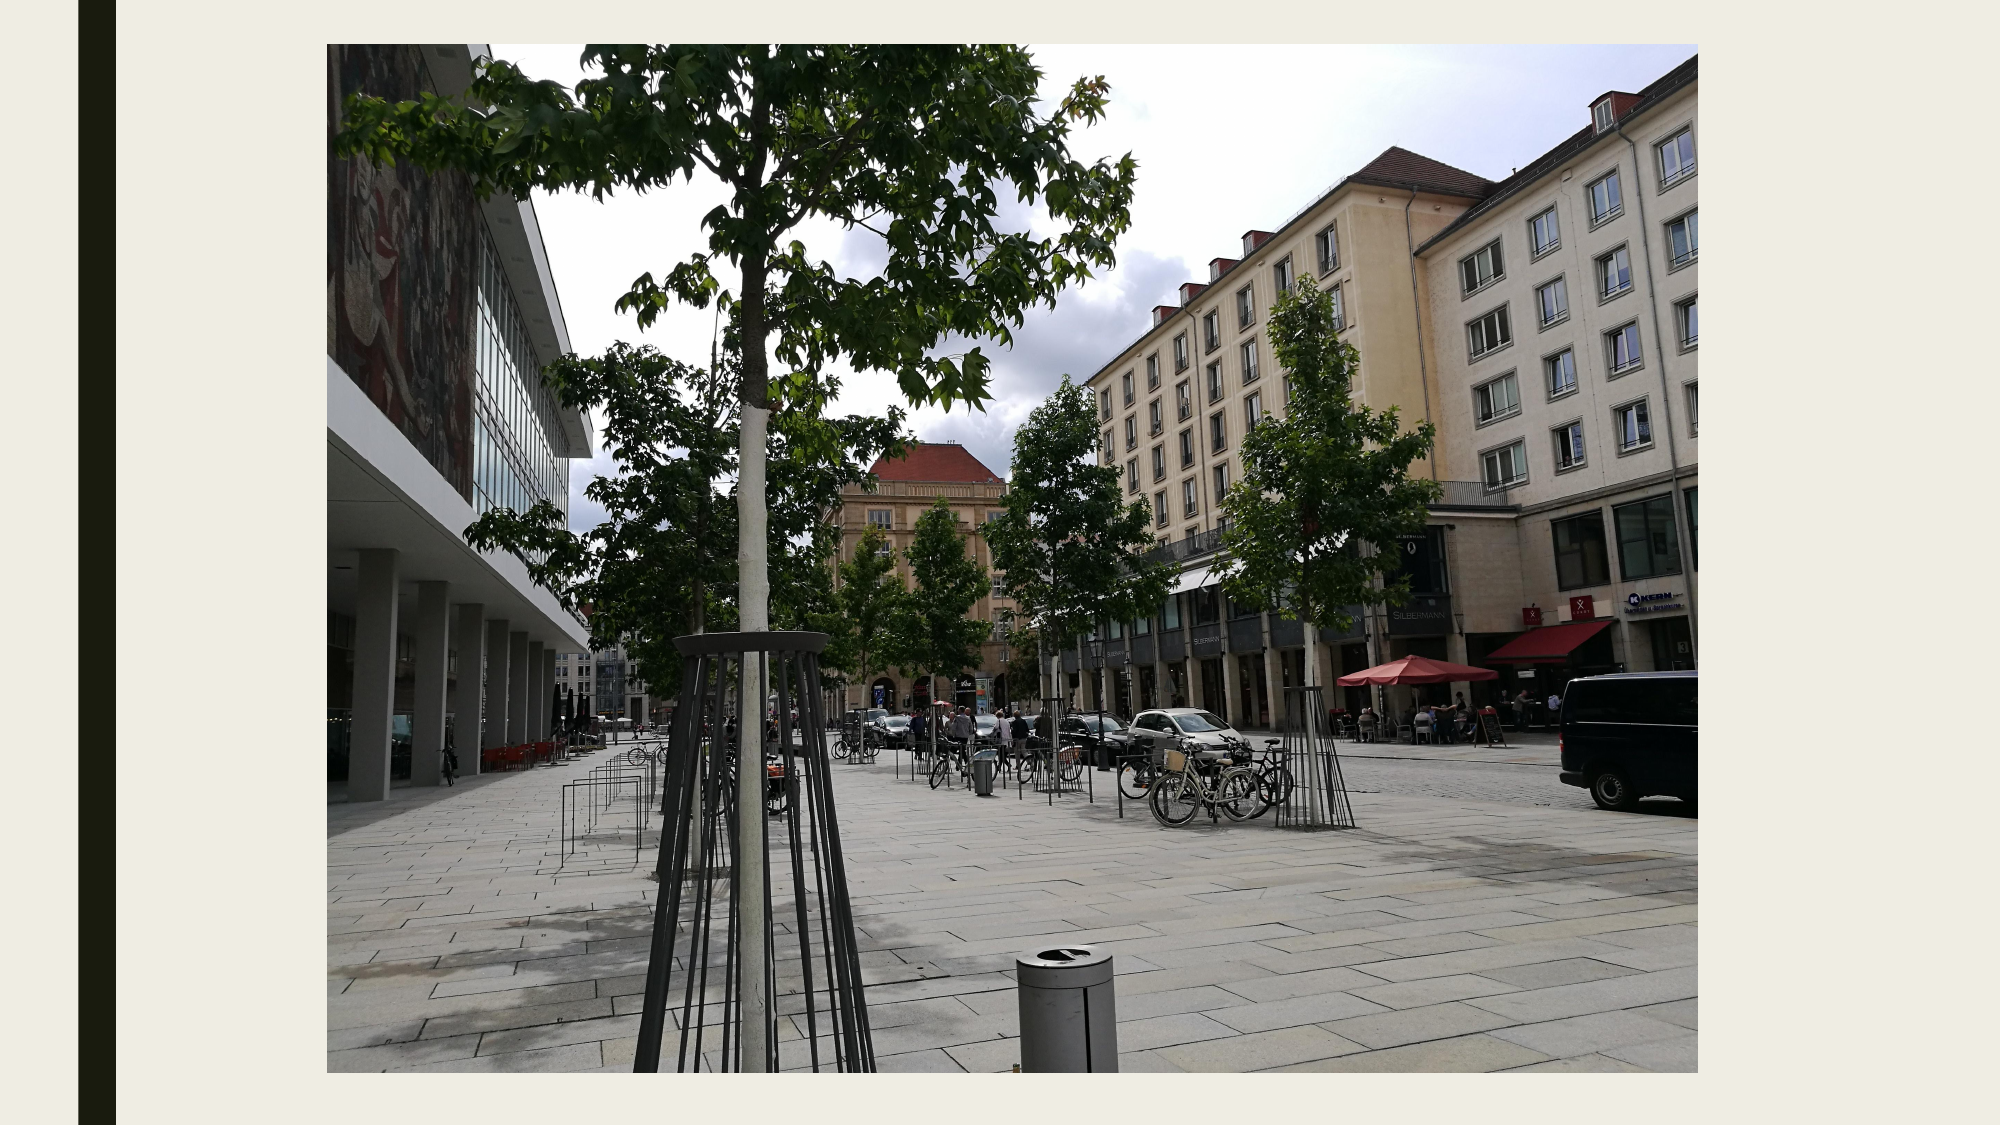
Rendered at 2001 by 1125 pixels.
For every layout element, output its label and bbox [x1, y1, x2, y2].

list [327, 44, 1698, 1073]
